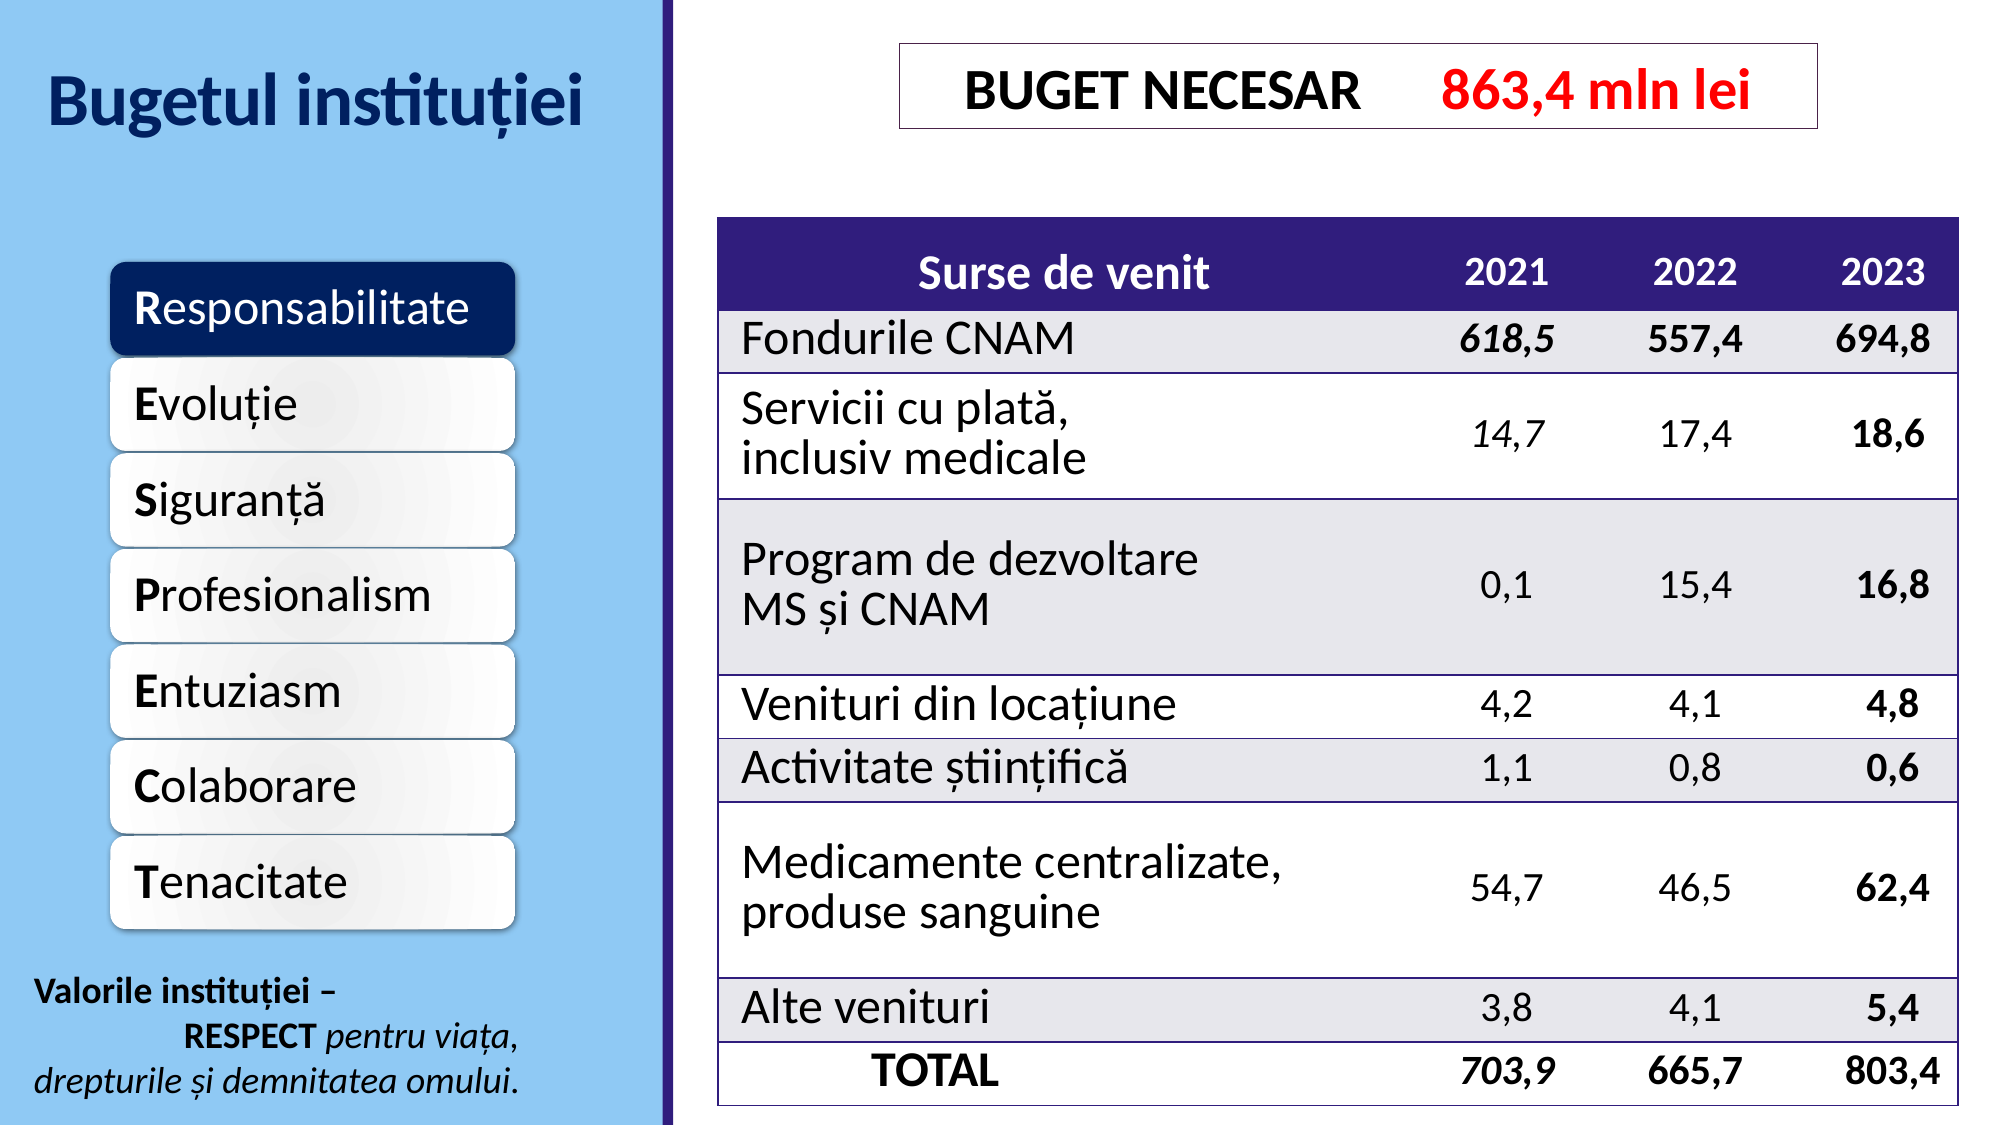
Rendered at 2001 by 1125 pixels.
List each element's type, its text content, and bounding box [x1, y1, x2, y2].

text_box Valorile instituției – RESPECT pentru viața, drepturile și demnitatea omului. [19, 958, 646, 1109]
table_header Surse de venit [719, 219, 1412, 309]
table_cell Medicamente centralizate, produse sanguine [719, 803, 1412, 977]
table_cell Servicii cu plată, inclusiv medicale [719, 374, 1412, 498]
table_cell 803,4 [1790, 1043, 1957, 1105]
table_cell Program de dezvoltare MS și CNAM [719, 500, 1412, 674]
table_cell 1,1 [1412, 739, 1601, 801]
table_cell 54,7 [1412, 803, 1601, 977]
table_cell 4,1 [1601, 979, 1790, 1041]
table_header 2022 [1601, 219, 1790, 309]
table_cell 46,5 [1601, 803, 1790, 977]
table_cell 15,4 [1601, 500, 1790, 674]
table_cell 16,8 [1790, 500, 1957, 674]
table_cell 618,5 [1412, 311, 1601, 372]
table_cell 665,7 [1601, 1043, 1790, 1105]
table_cell Activitate științifică [719, 739, 1412, 801]
table_cell 0,1 [1412, 500, 1601, 674]
table_cell Venituri din locațiune [719, 676, 1412, 738]
table_cell 53,3 [106, 258, 526, 940]
table_cell 4,1 [1601, 676, 1790, 738]
table_cell Fondurile CNAM [719, 311, 1412, 372]
table_cell 0,6 [1790, 739, 1957, 801]
title Bugetul instituției [32, 24, 646, 149]
table_cell 18,6 [1790, 374, 1957, 498]
table_cell Alte venituri [719, 979, 1412, 1041]
table_cell 3,8 [1412, 979, 1601, 1041]
table_cell 703,9 [1412, 1043, 1601, 1105]
table_cell 694,8 [1790, 311, 1957, 372]
table_header 2021 [1412, 219, 1601, 309]
text_box BUGET NECESAR 863,4 mln lei [899, 43, 1818, 129]
table_cell 4,2 [1412, 676, 1601, 738]
table_cell 14,7 [1412, 374, 1601, 498]
table_cell 0,8 [1601, 739, 1790, 801]
table_header 2023 [1790, 219, 1957, 309]
table_cell 62,4 [1790, 803, 1957, 977]
table_cell 17,4 [1601, 374, 1790, 498]
table_cell 4,8 [1790, 676, 1957, 738]
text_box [109, 261, 516, 930]
table_cell 5,4 [1790, 979, 1957, 1041]
table_cell 557,4 [1601, 311, 1790, 372]
table_cell TOTAL [719, 1043, 1412, 1105]
